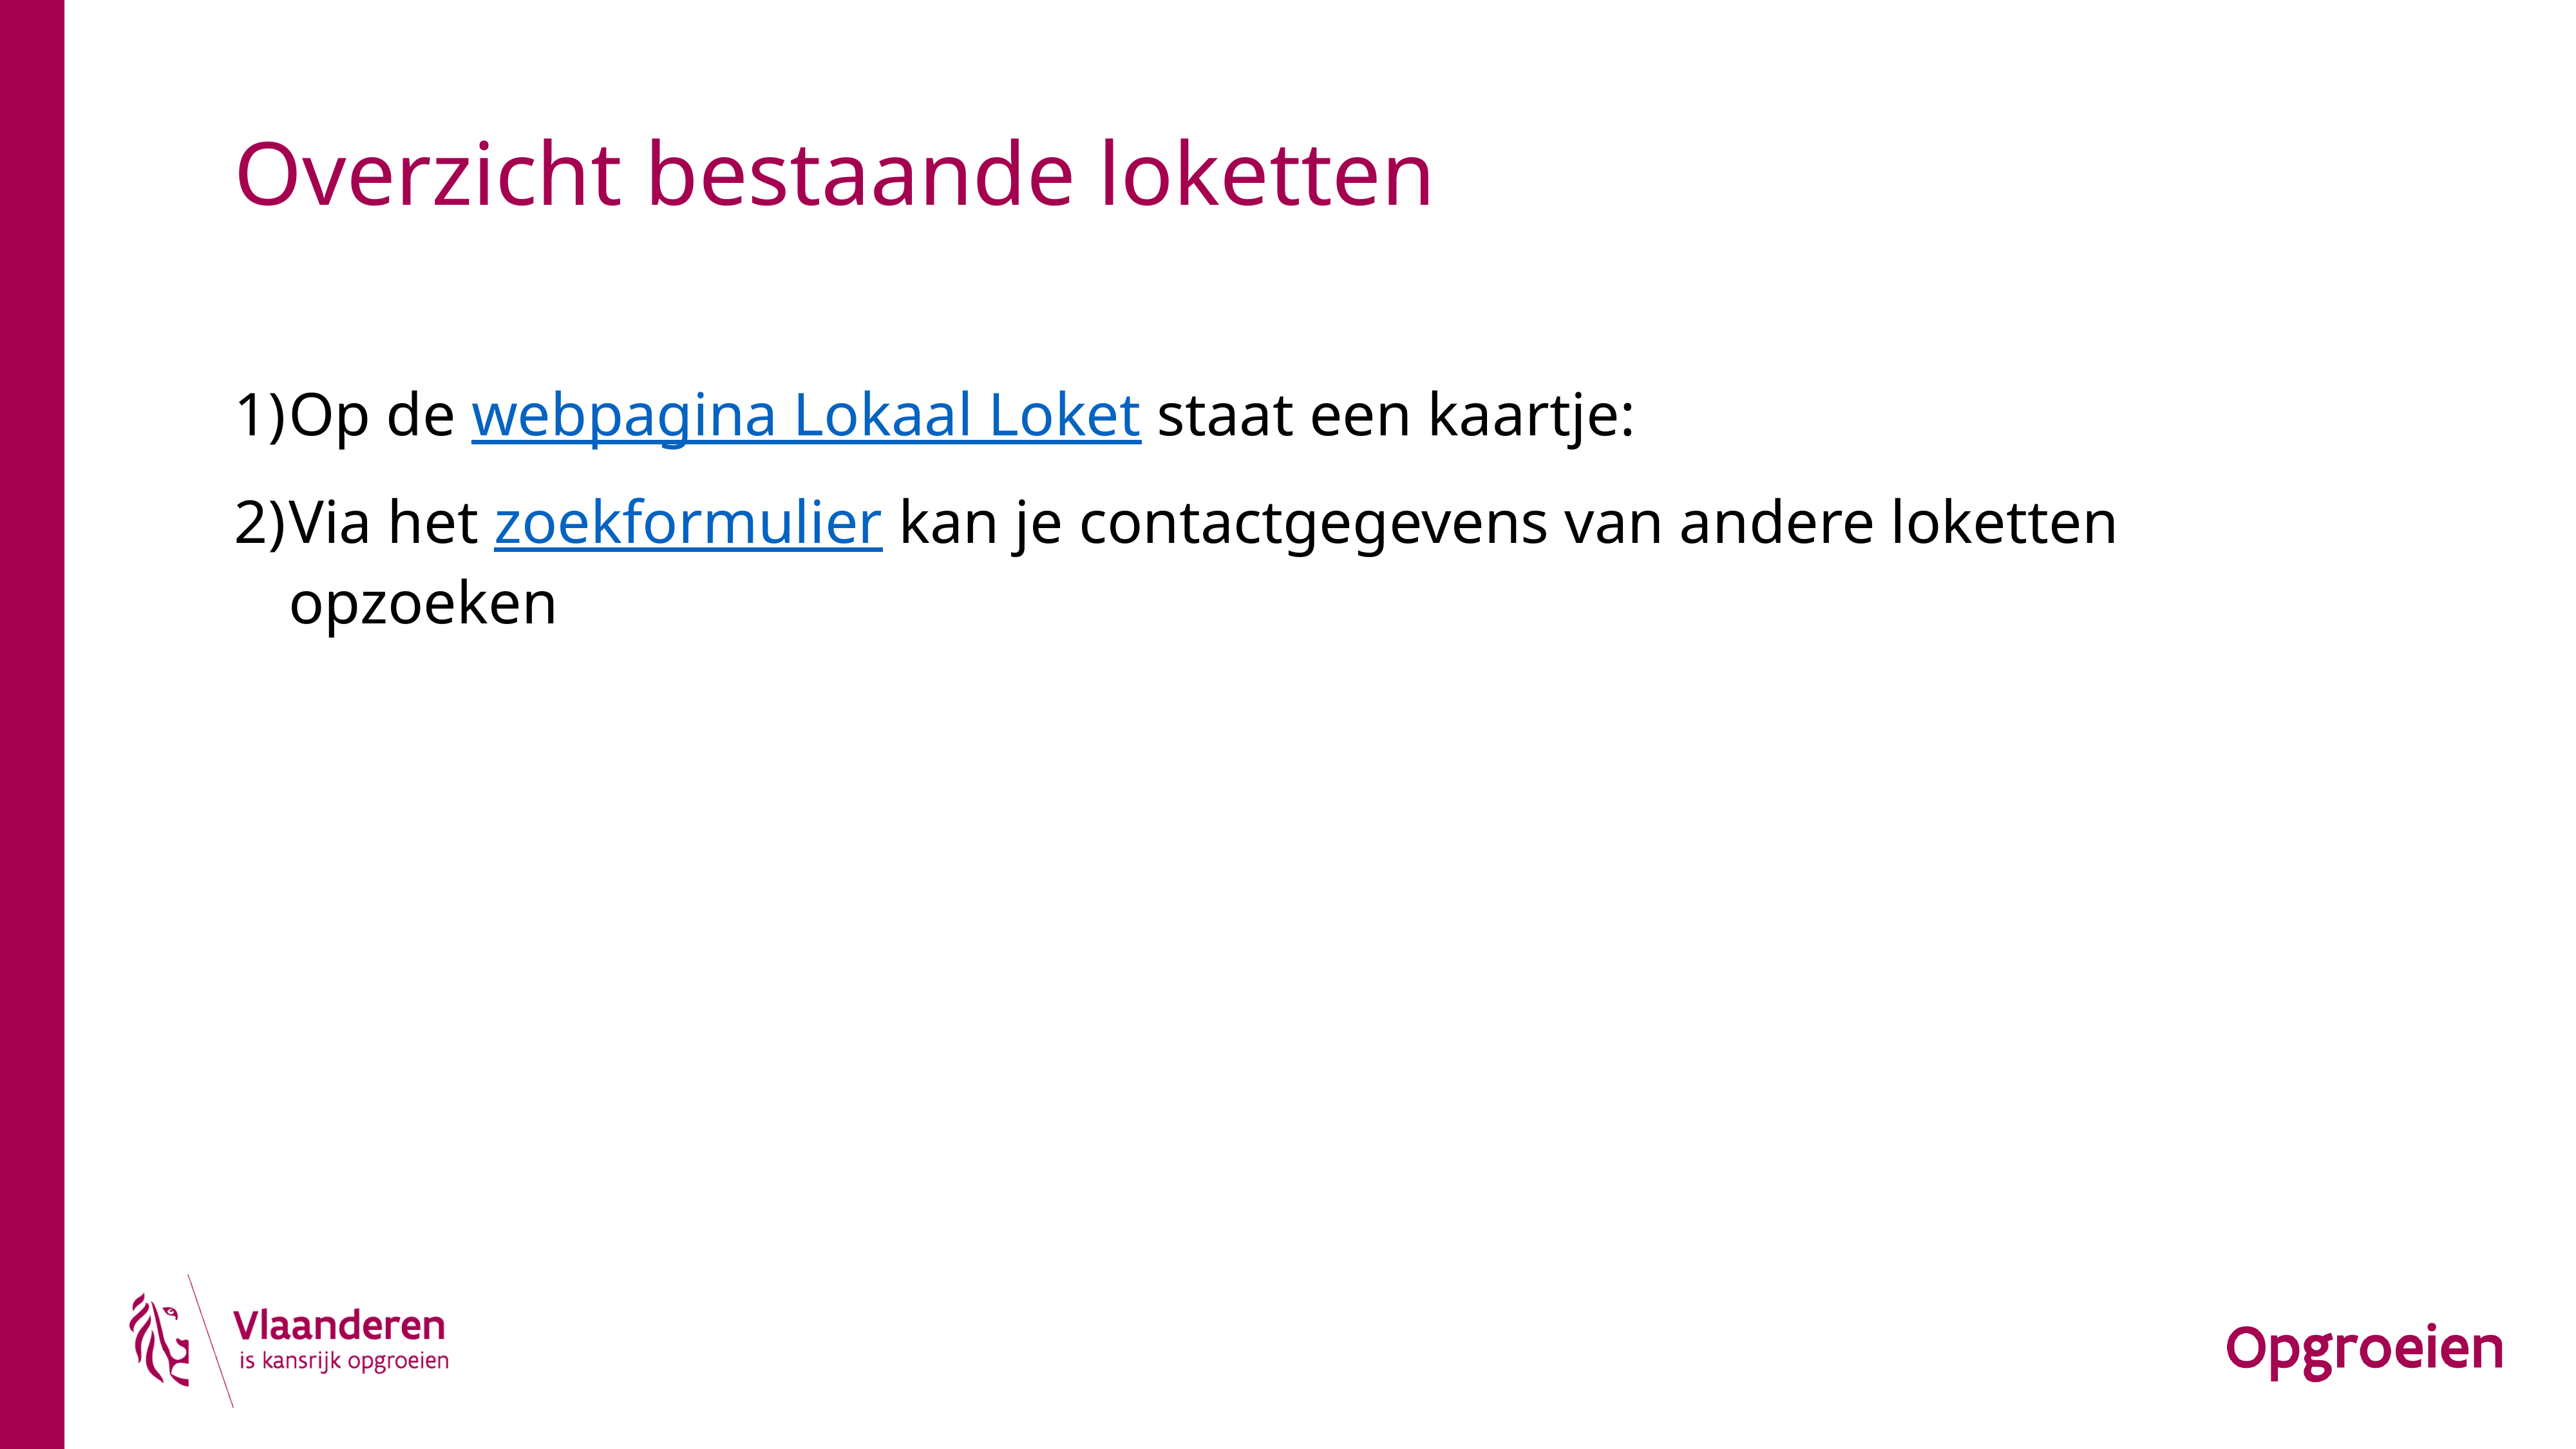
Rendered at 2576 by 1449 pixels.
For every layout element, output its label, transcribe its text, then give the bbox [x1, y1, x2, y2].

list Op de webpagina Lokaal Loket staat een kaartje: Via het zoekformulier kan je contactgegevens van andere loketten opzoeken [234, 376, 2400, 1211]
picture [2227, 1309, 2503, 1386]
title Overzicht bestaande loketten [234, 23, 2400, 224]
picture [129, 1274, 448, 1408]
